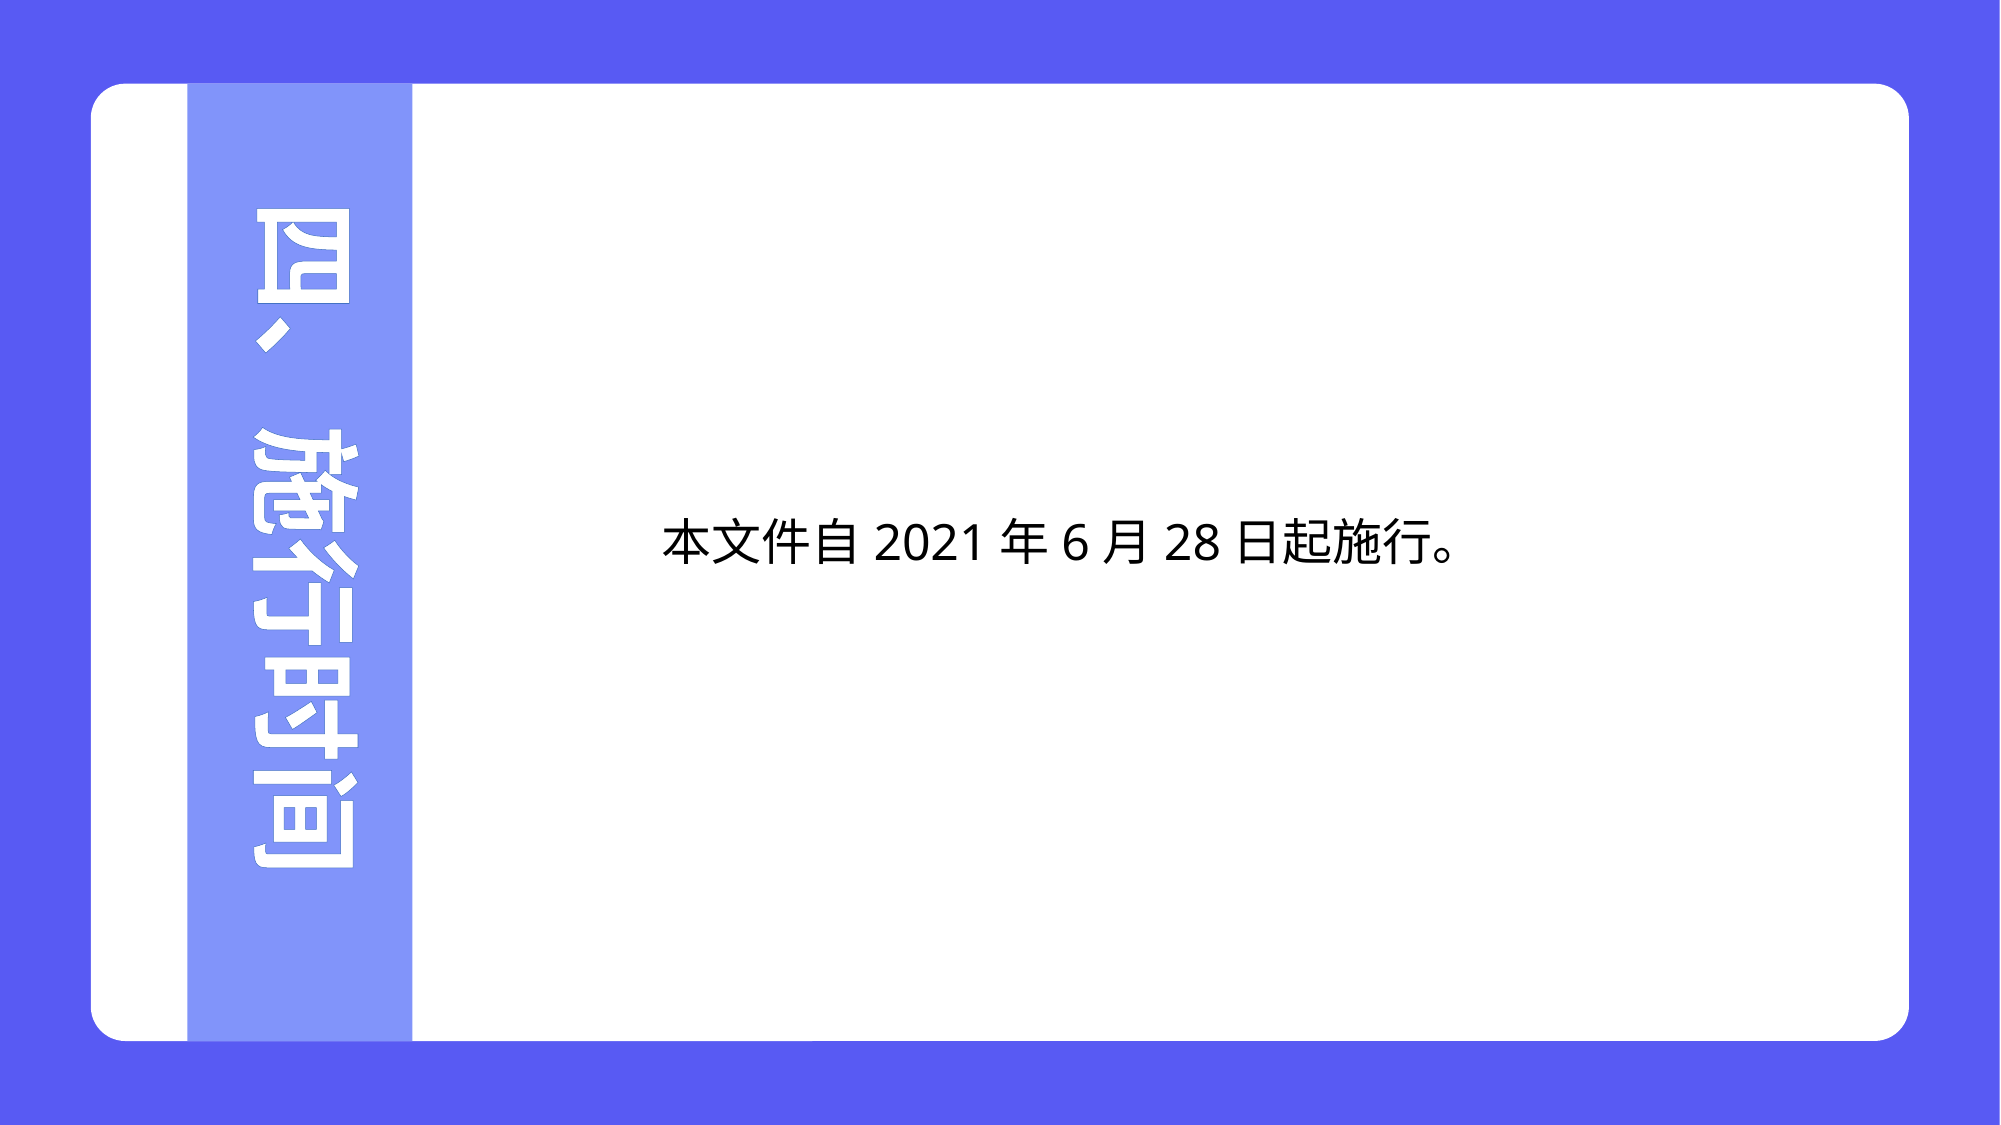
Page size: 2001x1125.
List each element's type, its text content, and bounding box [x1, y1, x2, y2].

text_box 本文件自2021年6月28日起施行。 [558, 473, 1791, 578]
text_box [89, 82, 1910, 1043]
text_box [186, 83, 413, 1042]
text_box 四、施行时间 [216, 192, 384, 883]
